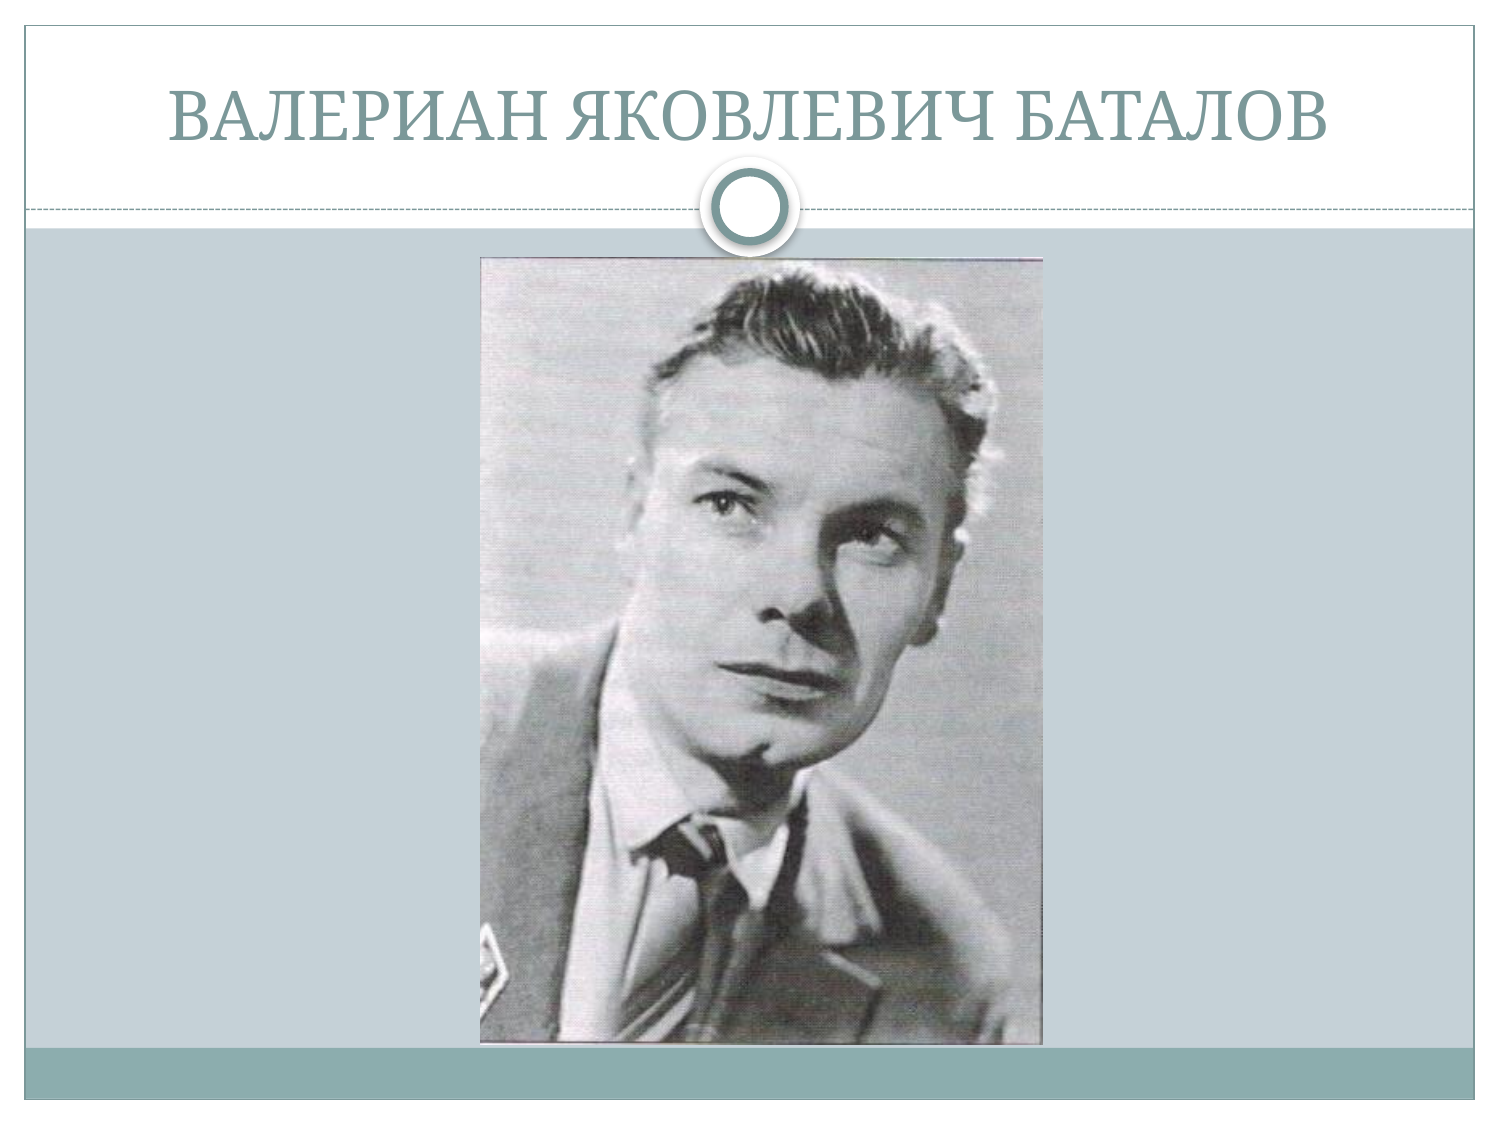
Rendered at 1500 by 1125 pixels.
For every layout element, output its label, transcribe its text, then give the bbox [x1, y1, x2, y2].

title ВАЛЕРИАН ЯКОВЛЕВИЧ БАТАЛОВ [49, 37, 1450, 162]
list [480, 257, 1043, 1045]
